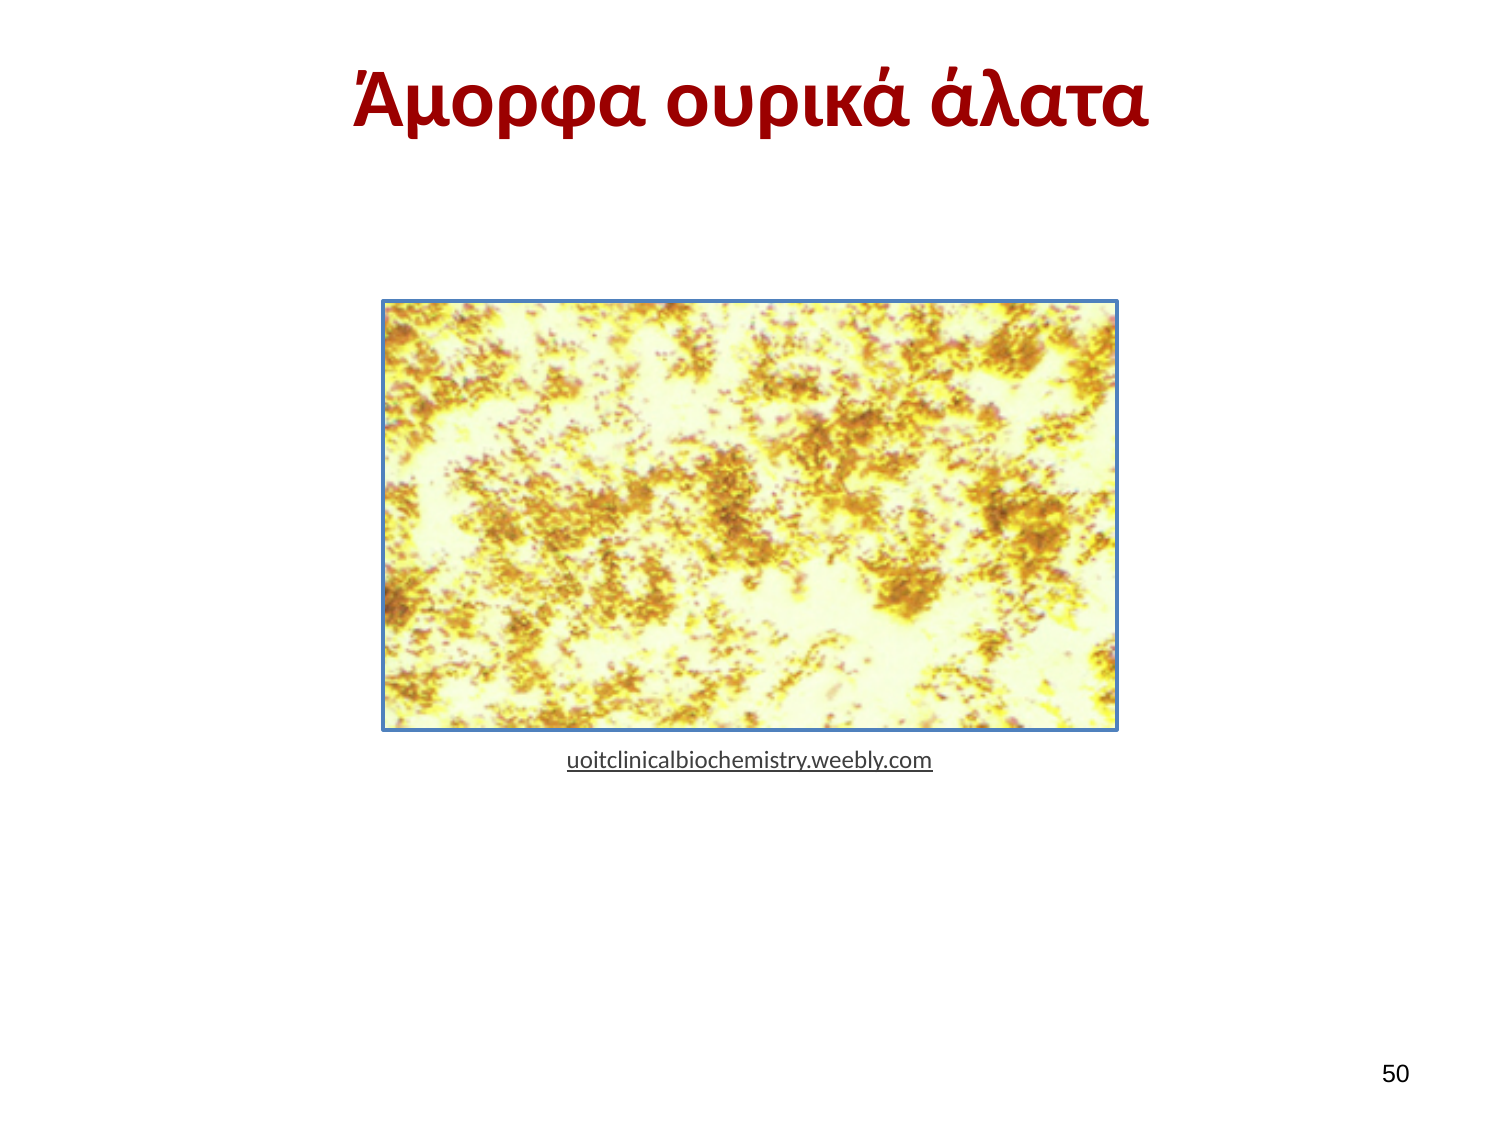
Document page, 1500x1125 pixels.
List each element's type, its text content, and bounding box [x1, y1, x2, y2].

picture [384, 302, 1116, 729]
title Άμορφα ουρικά άλατα [76, 19, 1427, 169]
text_box uoitclinicalbiochemistry.weebly.com [535, 736, 965, 781]
slide_number 49 [1074, 1042, 1425, 1103]
